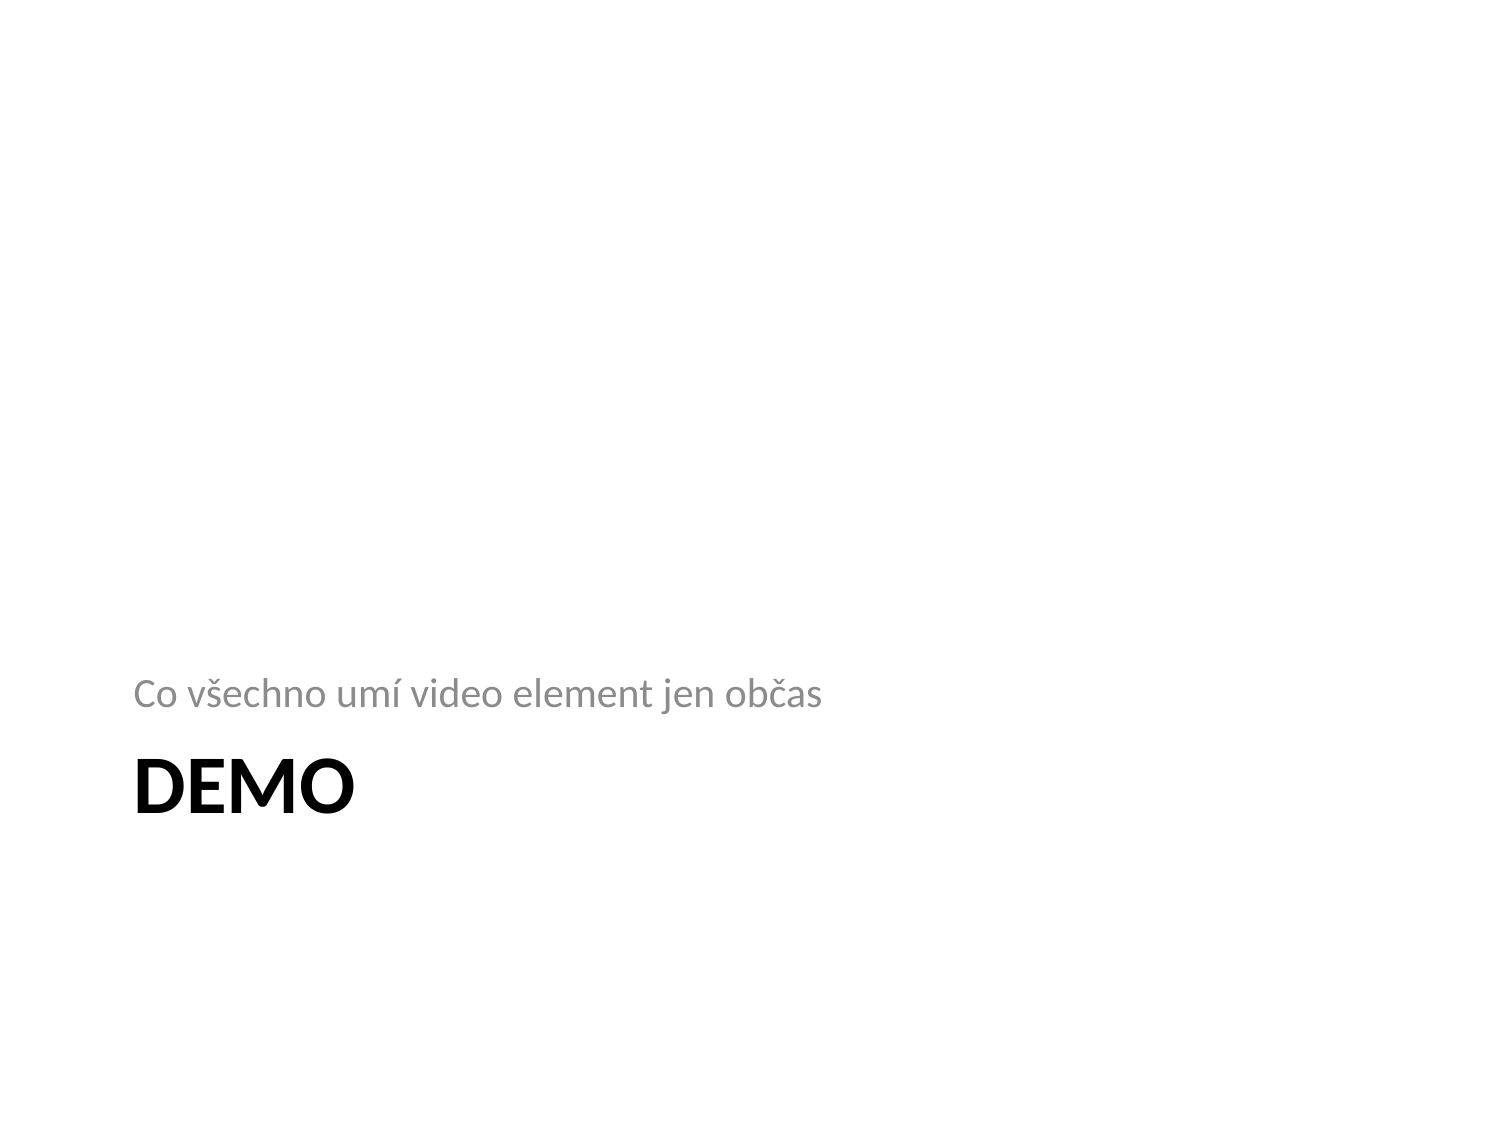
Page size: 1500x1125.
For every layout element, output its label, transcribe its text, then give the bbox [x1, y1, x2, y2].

title demo [118, 723, 1394, 947]
list Co všechno umí video element jen občas [118, 476, 1394, 723]
